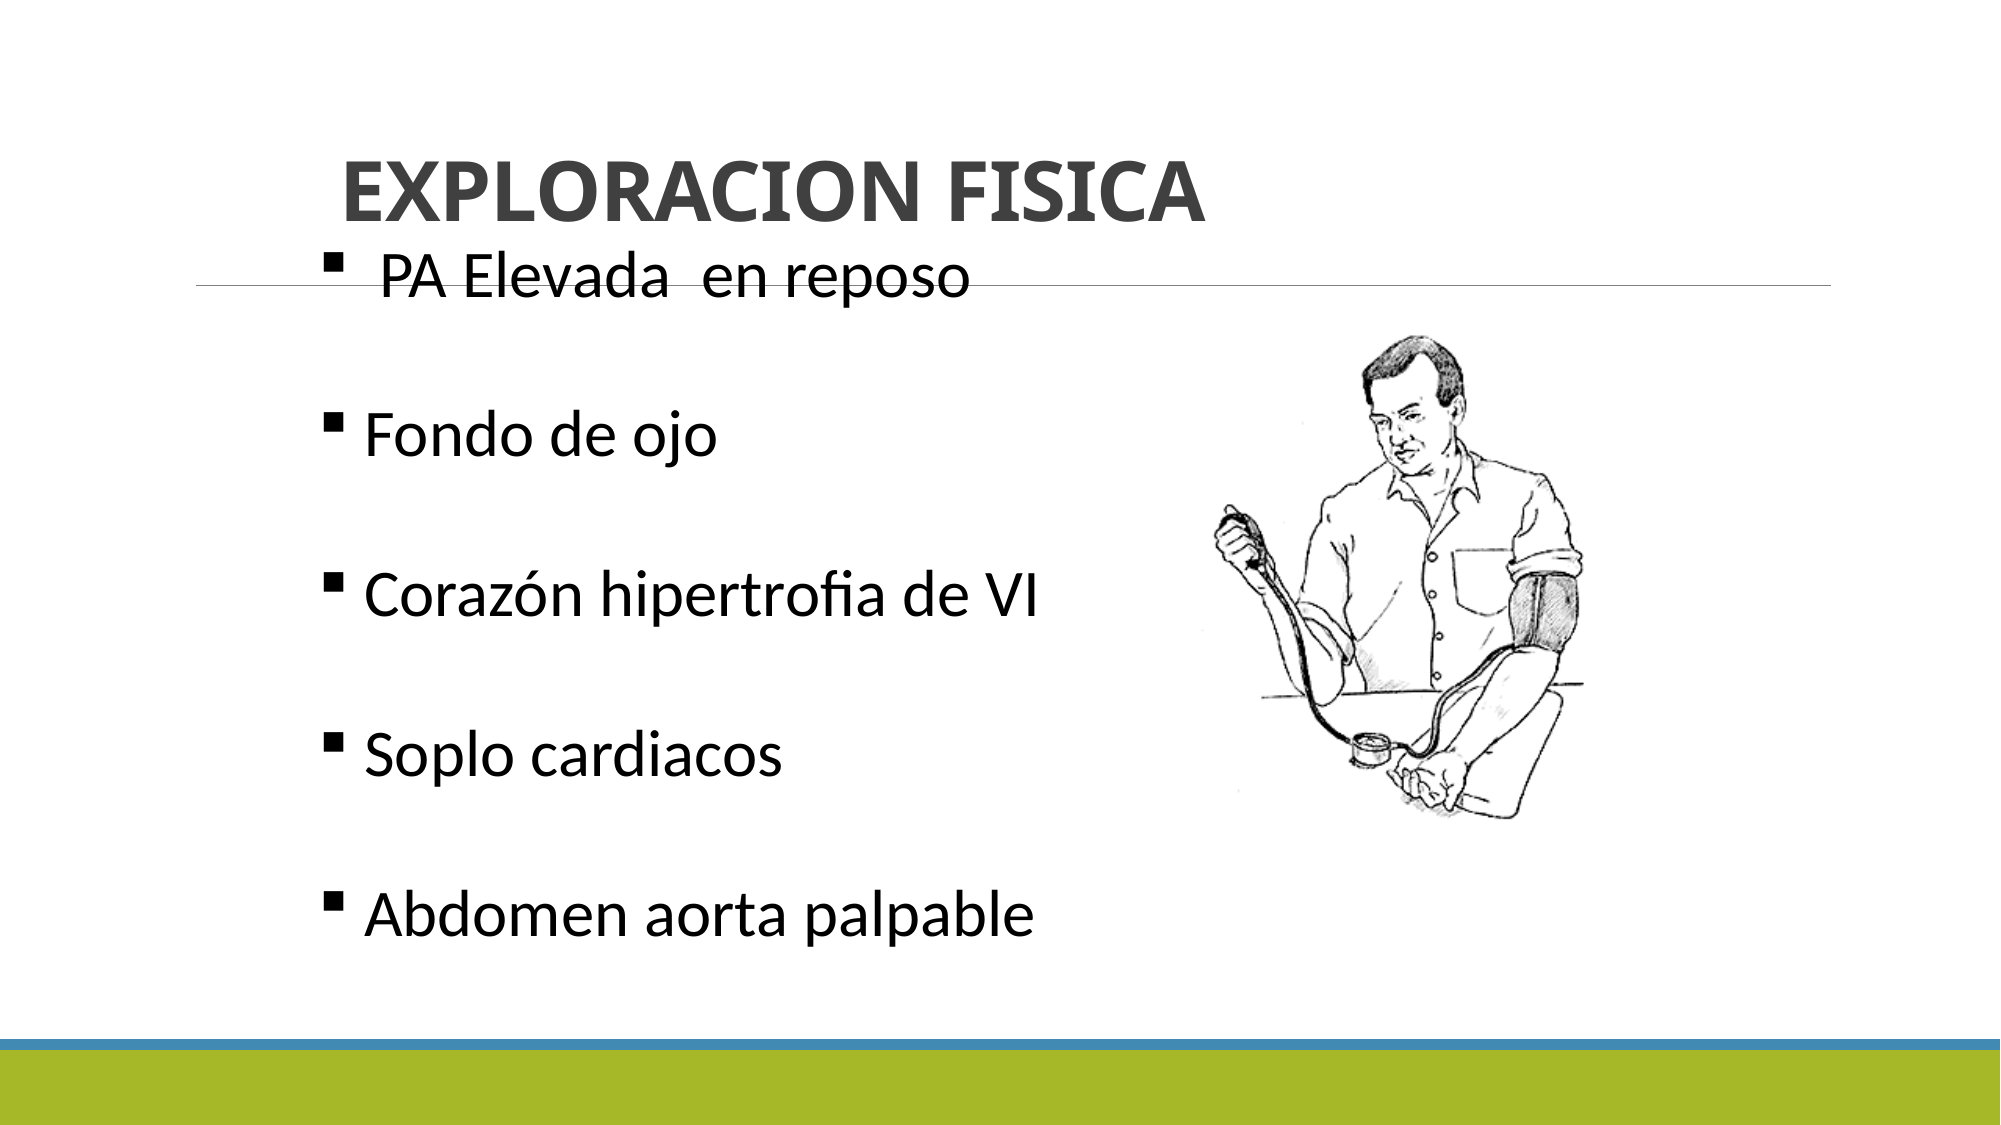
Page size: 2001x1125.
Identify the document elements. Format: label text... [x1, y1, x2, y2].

title EXPLORACION FISICA [324, 58, 1675, 247]
text_box PA Elevada en reposo Fondo de ojo Corazón hipertrofia de VI Soplo cardiacos Abdomen aorta palpable [303, 222, 1130, 1028]
picture [1198, 327, 1588, 827]
